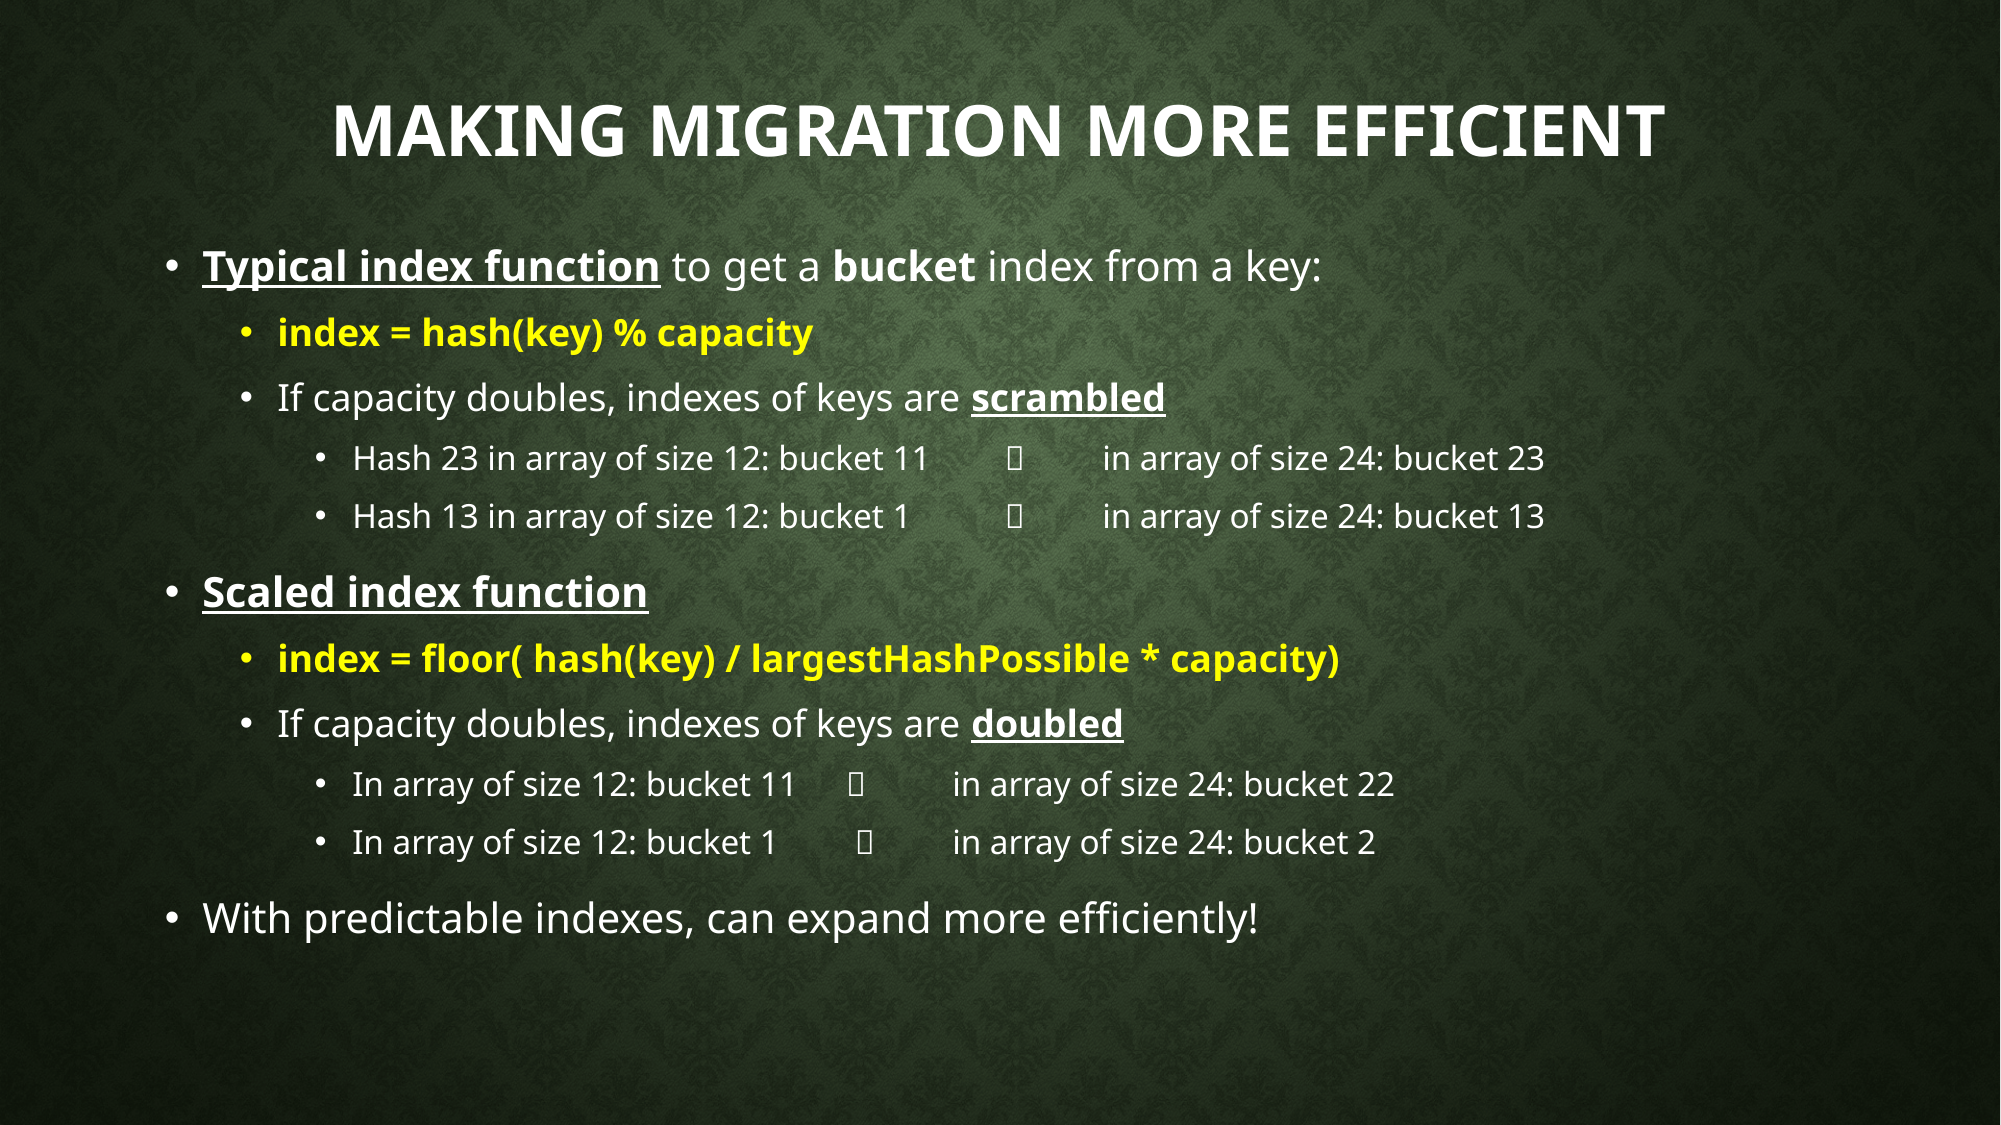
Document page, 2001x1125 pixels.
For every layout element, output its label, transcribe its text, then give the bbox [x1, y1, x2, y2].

list Typical index function to get a bucket index from a key: index = hash(key) % capacity If capacity doubles, indexes of keys are scrambled Hash 23 in array of size 12: bucket 11  in array of size 24: bucket 23 Hash 13 in array of size 12: bucket 1  in array of size 24: bucket 13 Scaled index function index = floor( hash(key) / largestHashPossible * capacity) If capacity doubles, indexes of keys are doubled In array of size 12: bucket 11  in array of size 24: bucket 22 In array of size 12: bucket 1  in array of size 24: bucket 2 With predictable indexes, can expand more efficiently! [149, 222, 1849, 994]
title Making migration more efficient [149, 67, 1849, 200]
